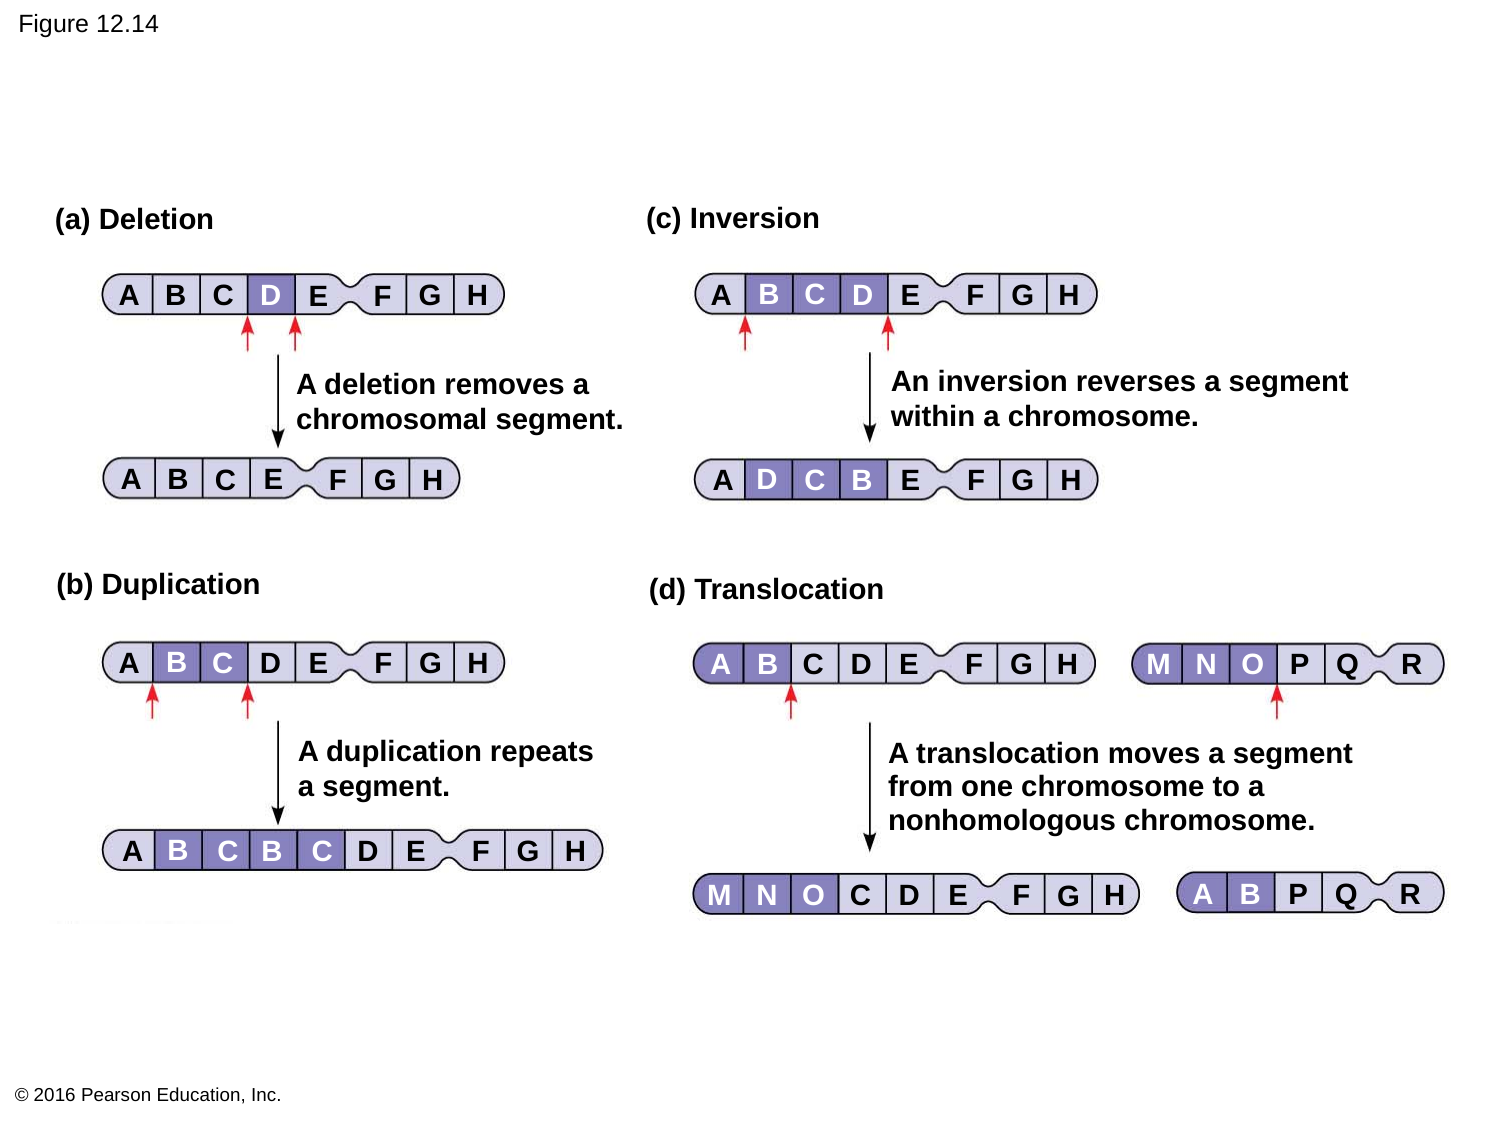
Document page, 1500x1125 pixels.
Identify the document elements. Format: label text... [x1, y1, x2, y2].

picture [48, 200, 1452, 925]
text_box © 2016 Pearson Education, Inc. [0, 1063, 507, 1124]
title Figure 12.14 [3, 0, 930, 50]
